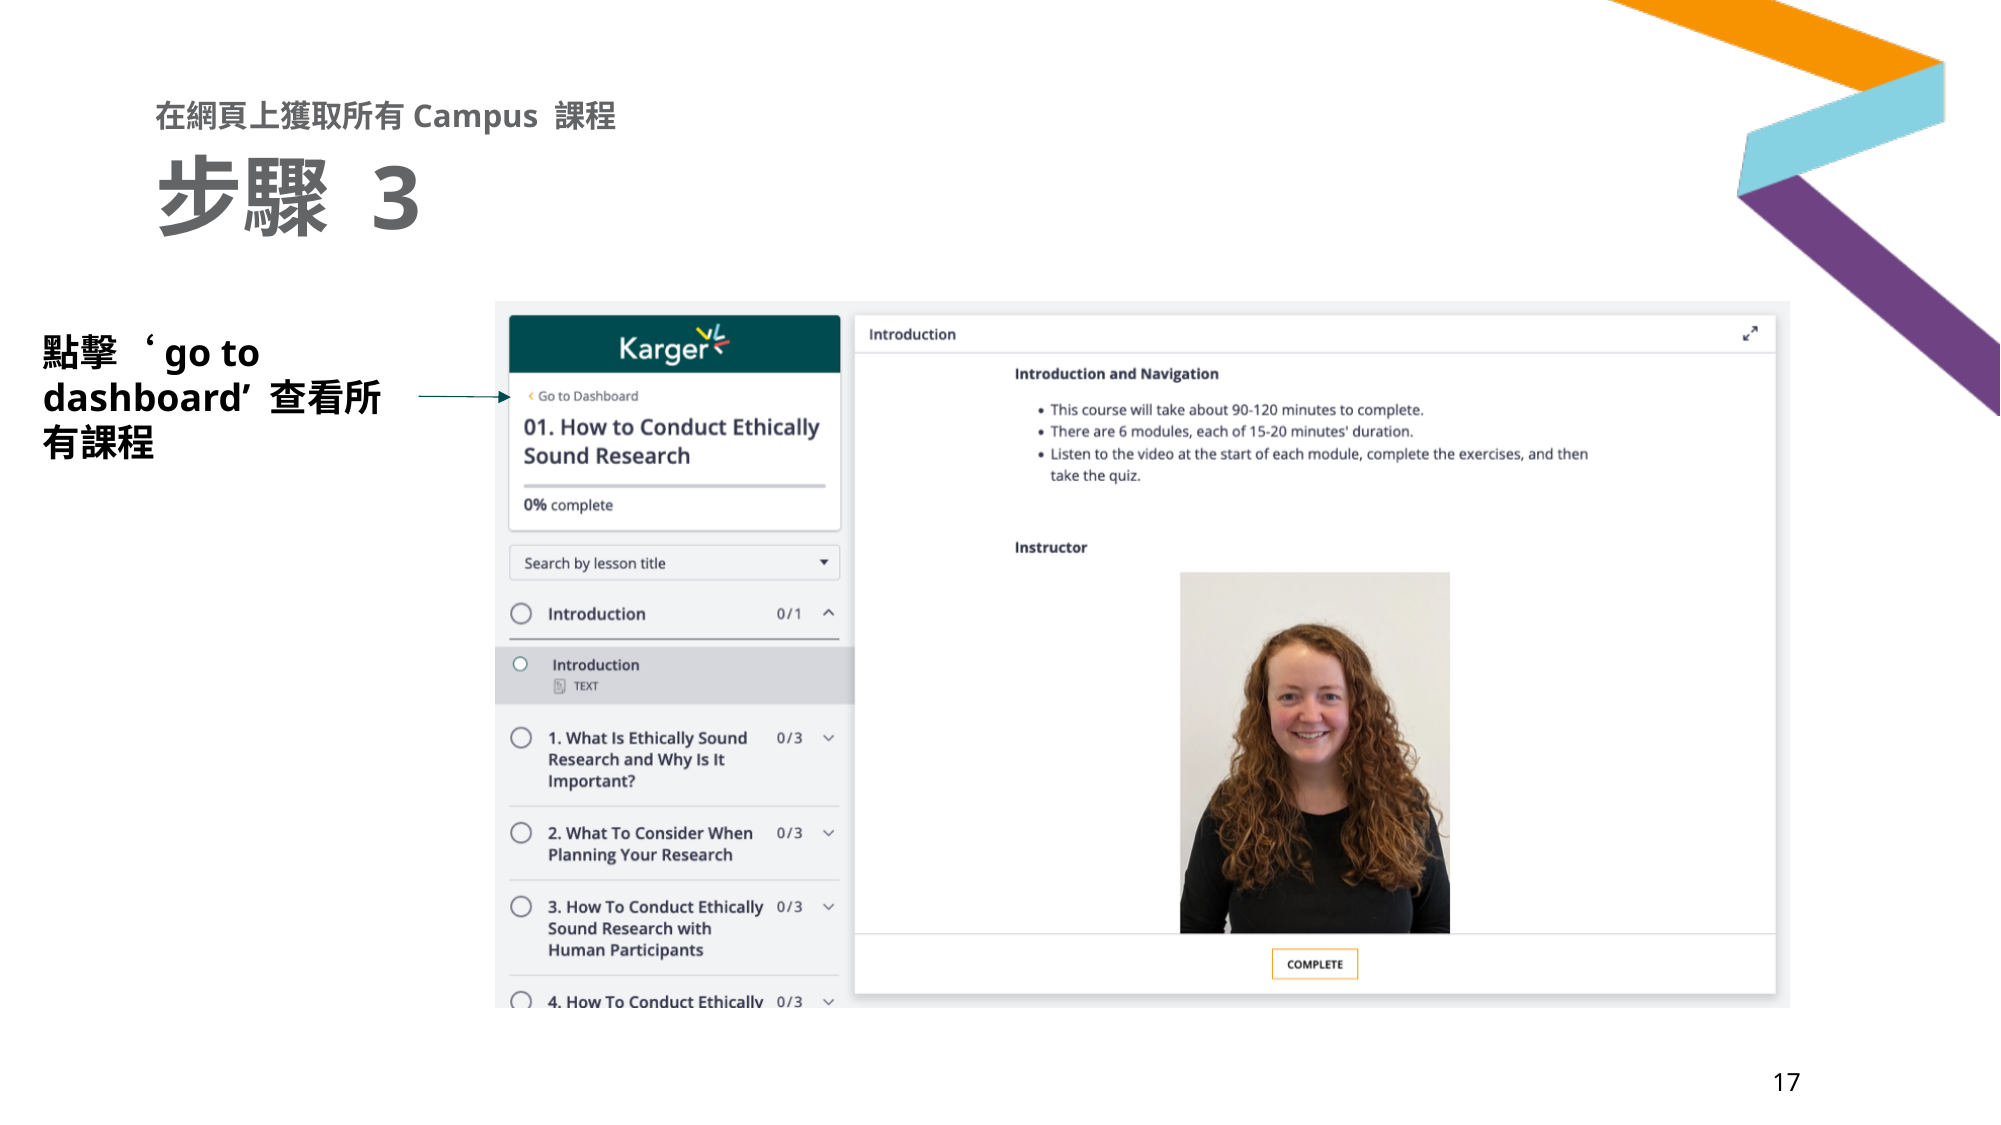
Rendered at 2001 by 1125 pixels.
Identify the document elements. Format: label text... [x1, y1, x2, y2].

picture [495, 0, 2000, 1008]
text_box 點擊‘go to dashboard’ 查看所有課程 [28, 321, 419, 472]
slide_number 17 [1706, 1064, 1802, 1101]
title 步驟 3 [155, 148, 1604, 255]
list 在網頁上獲取所有Campus 課程 [155, 93, 1604, 144]
